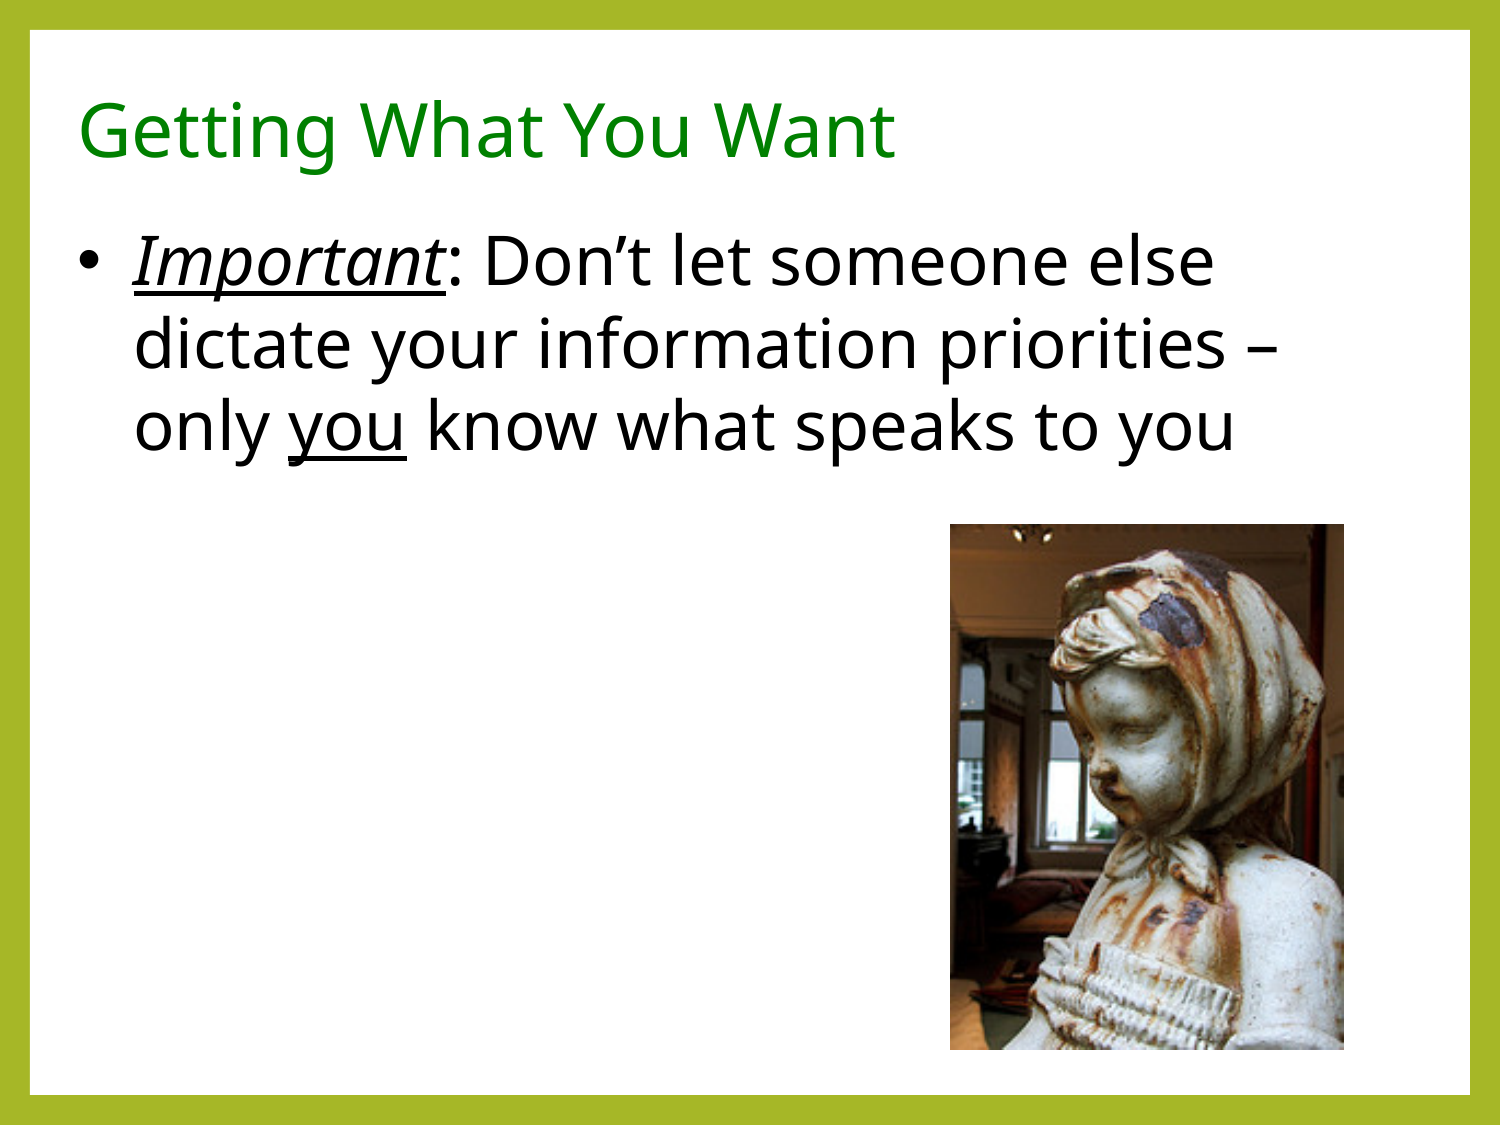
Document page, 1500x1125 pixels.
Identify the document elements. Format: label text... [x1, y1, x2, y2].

picture [949, 524, 1345, 1051]
text_box Getting What You Want Important: Don’t let someone else dictate your information priorities – only you know what speaks to you [62, 75, 1450, 775]
